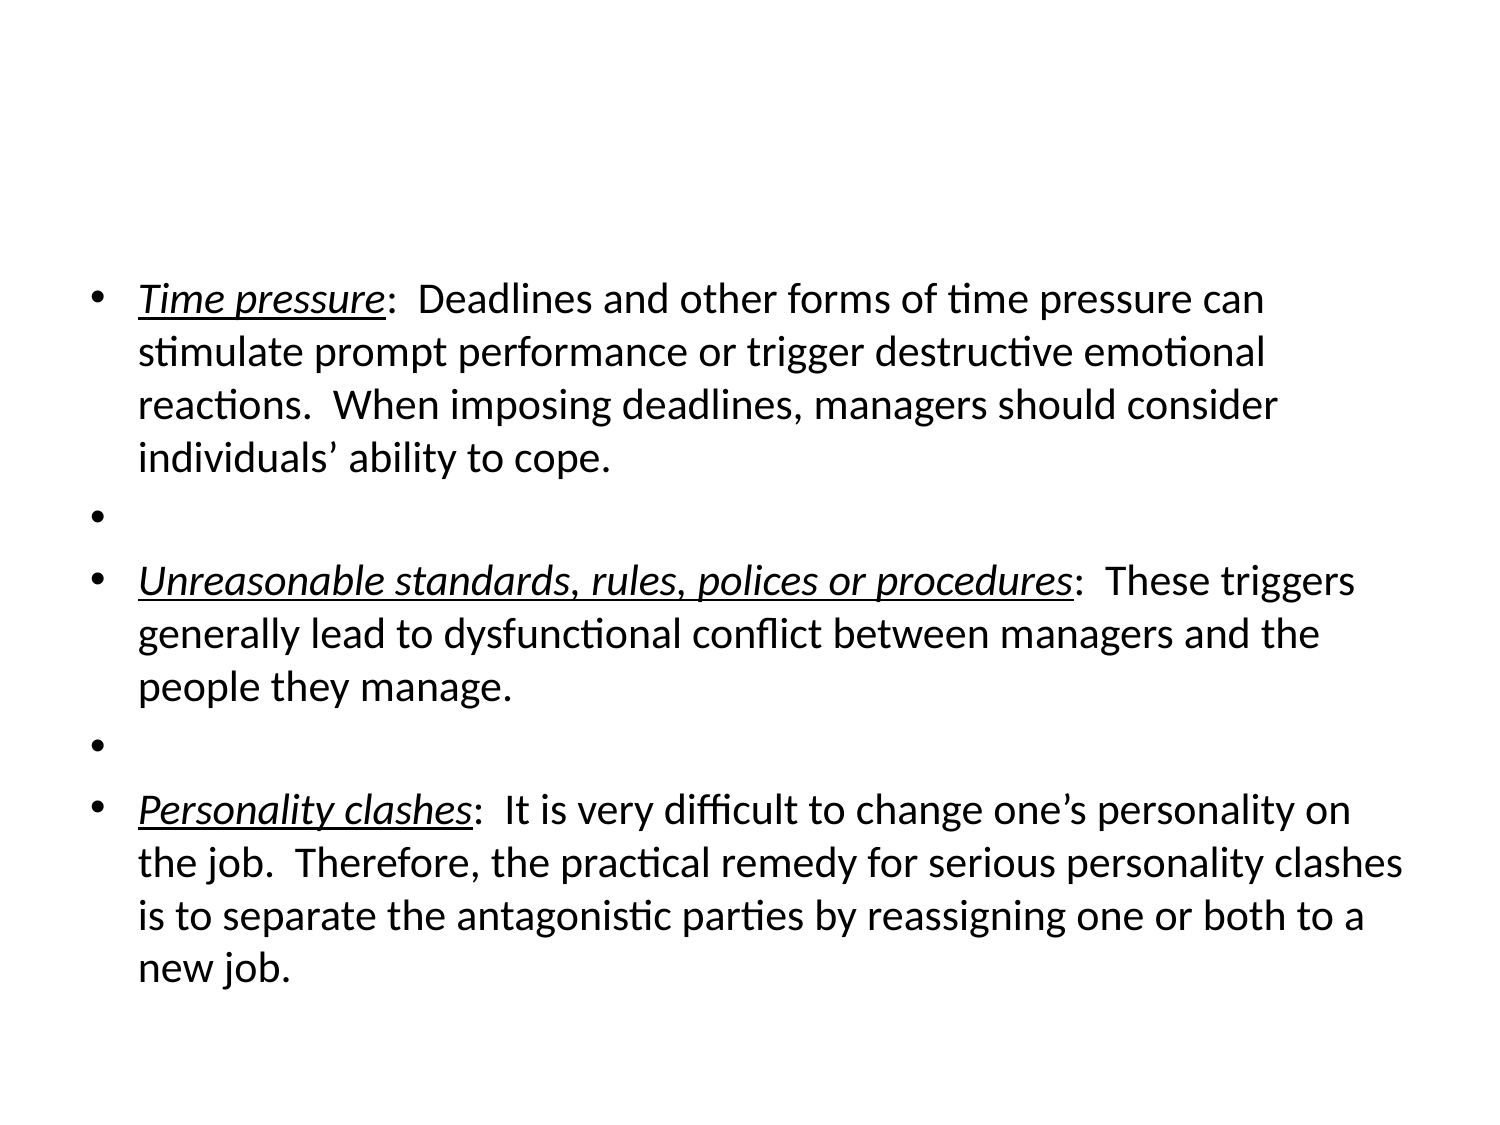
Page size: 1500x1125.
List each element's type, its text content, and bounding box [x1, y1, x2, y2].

list Time pressure: Deadlines and other forms of time pressure can stimulate prompt performance or trigger destructive emotional reactions. When imposing deadlines, managers should consider individuals’ ability to cope. Unreasonable standards, rules, polices or procedures: These triggers generally lead to dysfunctional conflict between managers and the people they manage. Personality clashes: It is very difficult to change one’s personality on the job. Therefore, the practical remedy for serious personality clashes is to separate the antagonistic parties by reassigning one or both to a new job. [75, 262, 1425, 1005]
